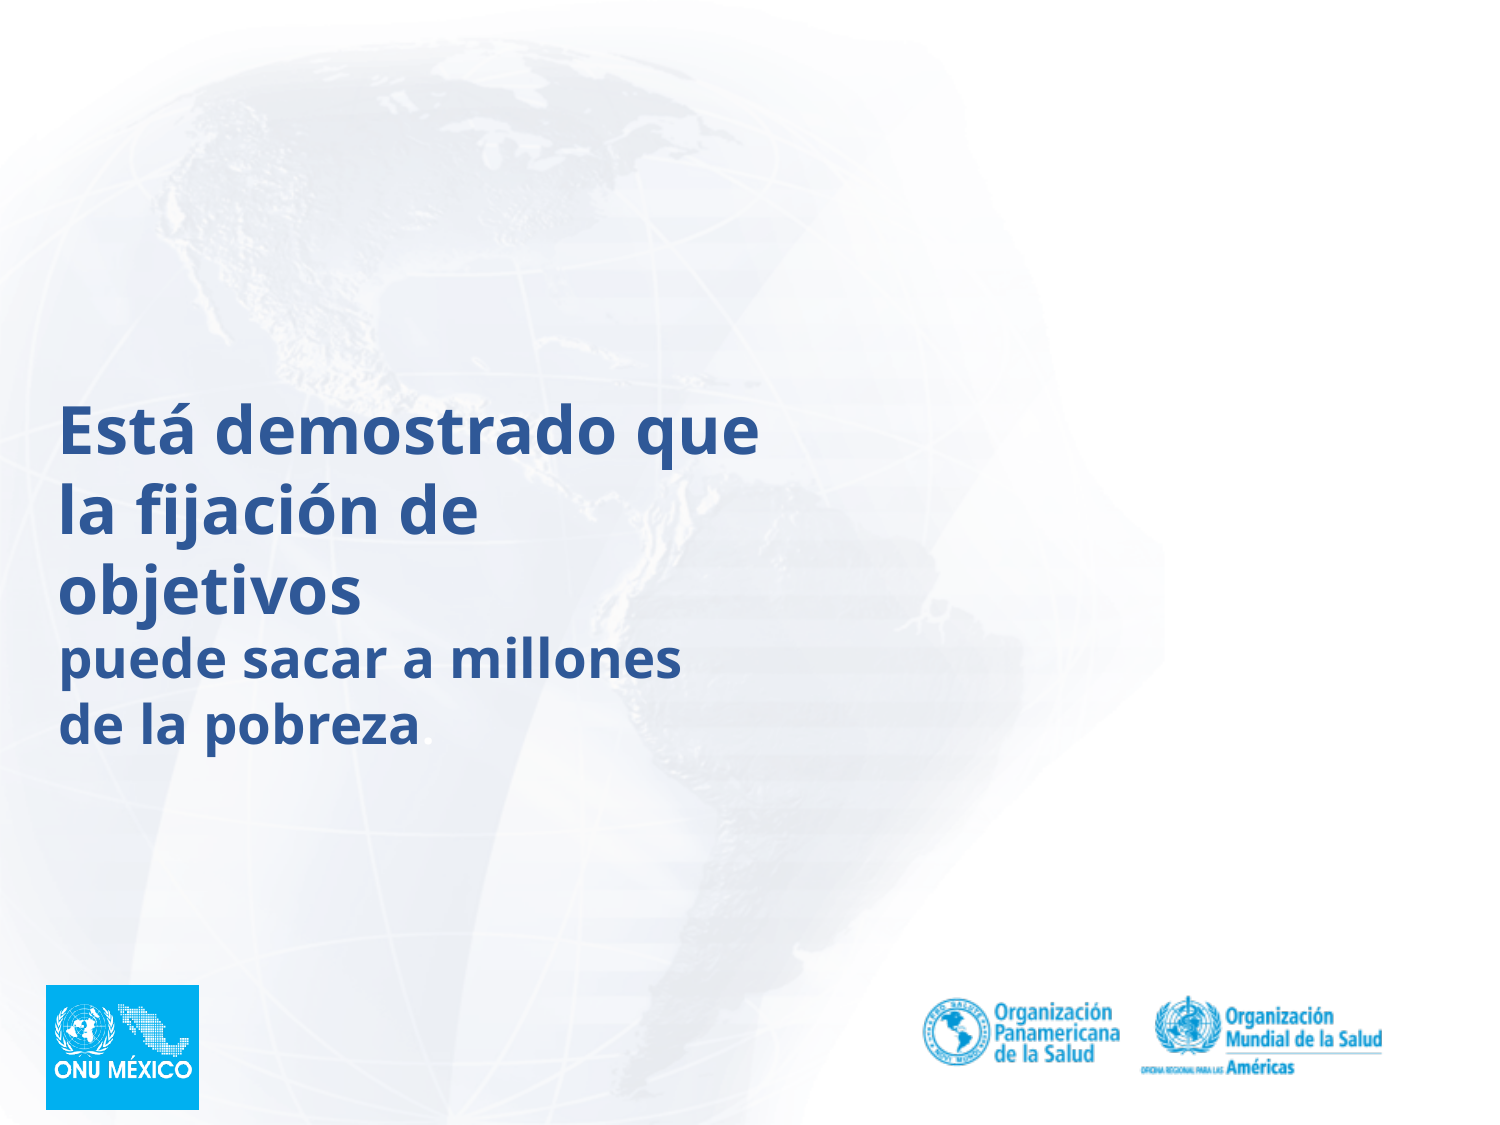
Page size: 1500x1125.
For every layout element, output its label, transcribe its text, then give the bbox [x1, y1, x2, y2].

list puede sacar a millones de la pobreza. [43, 635, 729, 820]
text_box Está demostrado que la fijación de objetivos [42, 380, 793, 635]
picture [0, 0, 1500, 1125]
